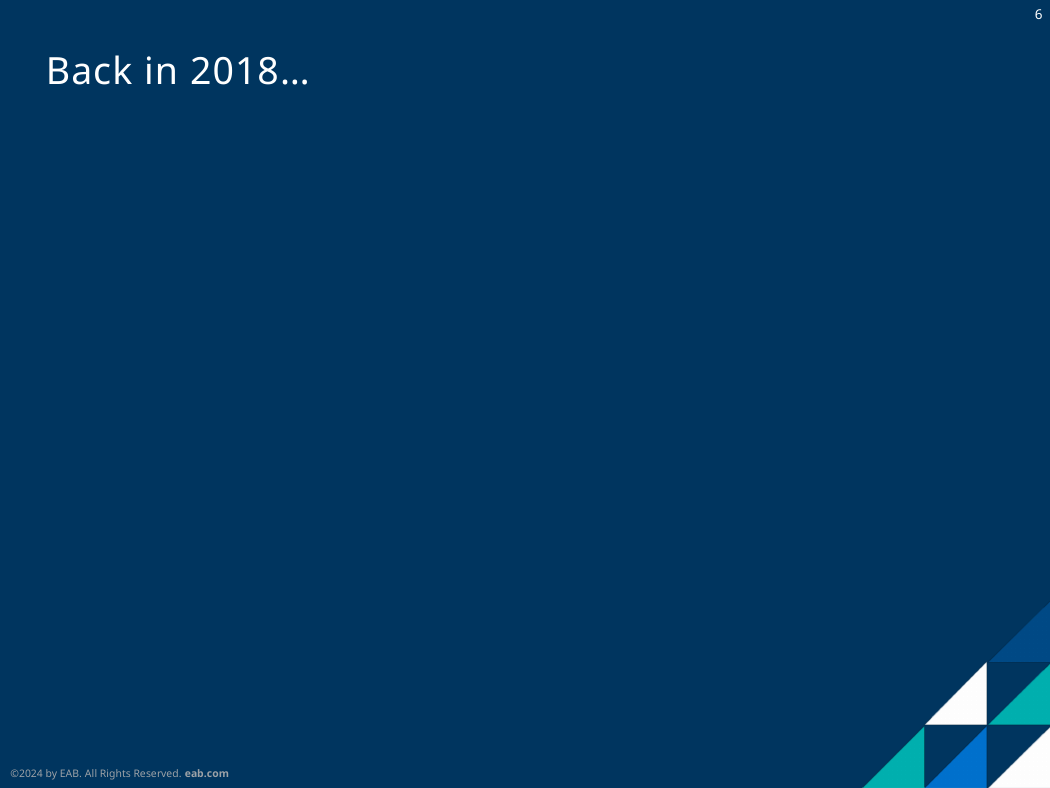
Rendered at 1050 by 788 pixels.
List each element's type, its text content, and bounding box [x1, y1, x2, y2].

picture [862, 599, 1050, 788]
title Back in 2018… [45, 50, 686, 93]
